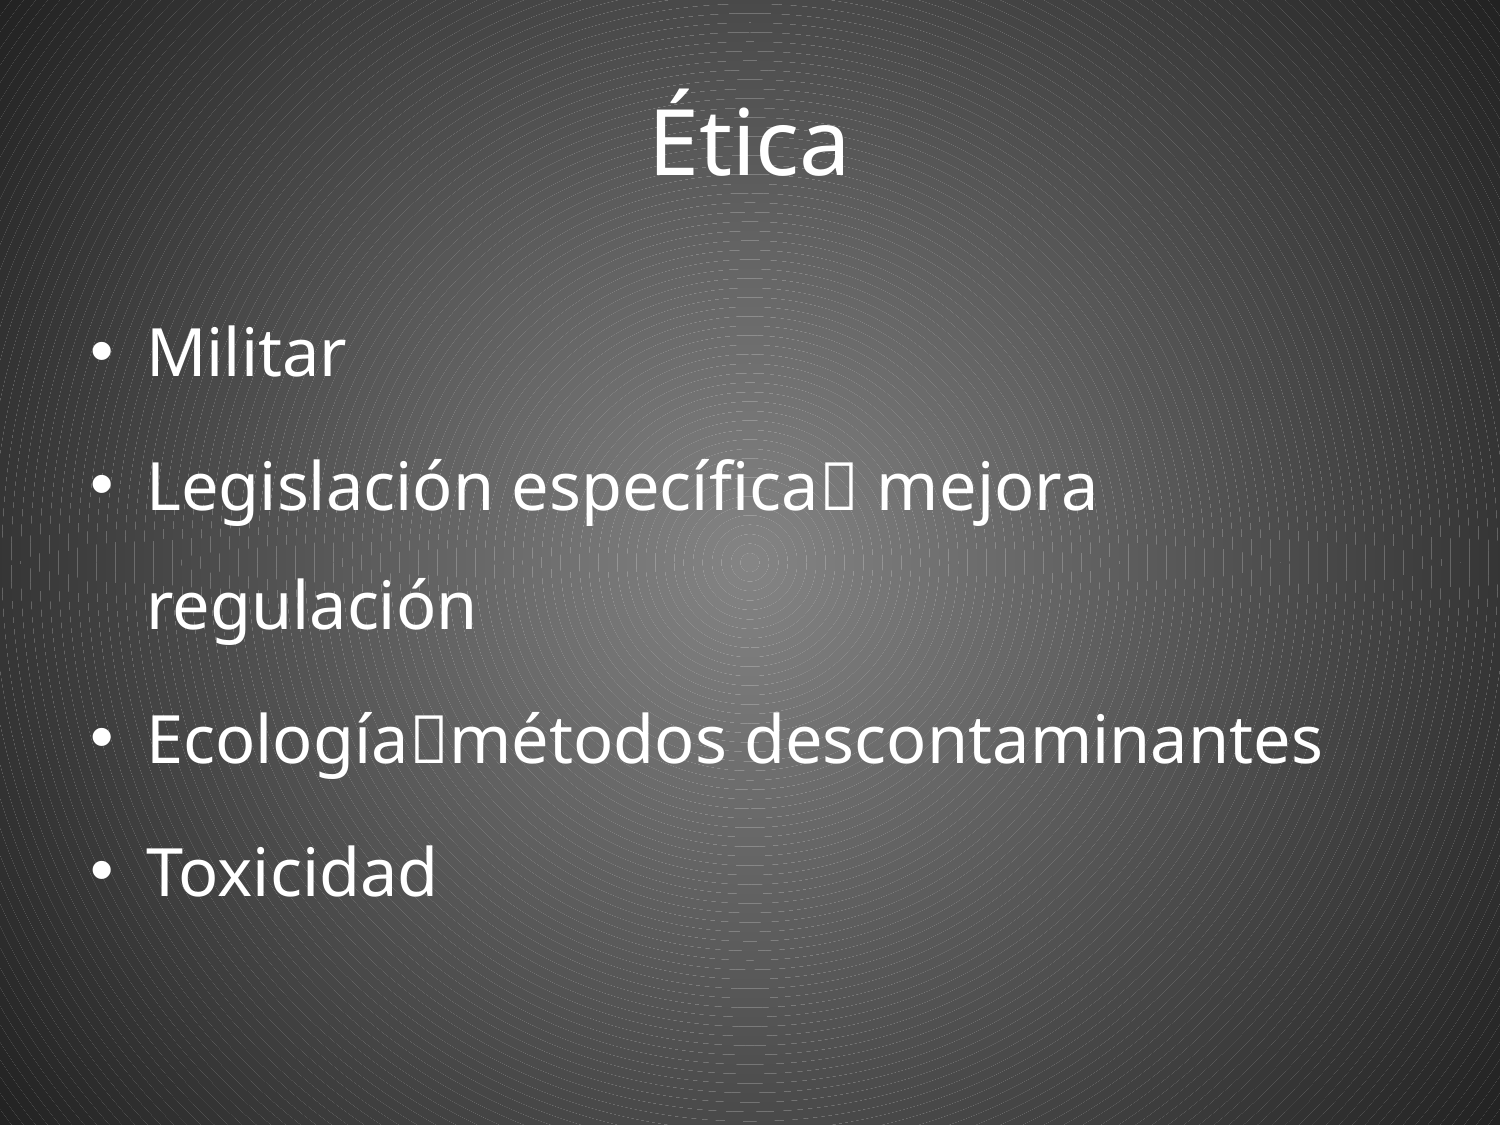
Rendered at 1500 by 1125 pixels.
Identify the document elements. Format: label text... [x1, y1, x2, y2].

list Militar Legislación específica mejora regulación Ecologíamétodos descontaminantes Toxicidad [74, 262, 1426, 1006]
title Ética [74, 44, 1426, 233]
